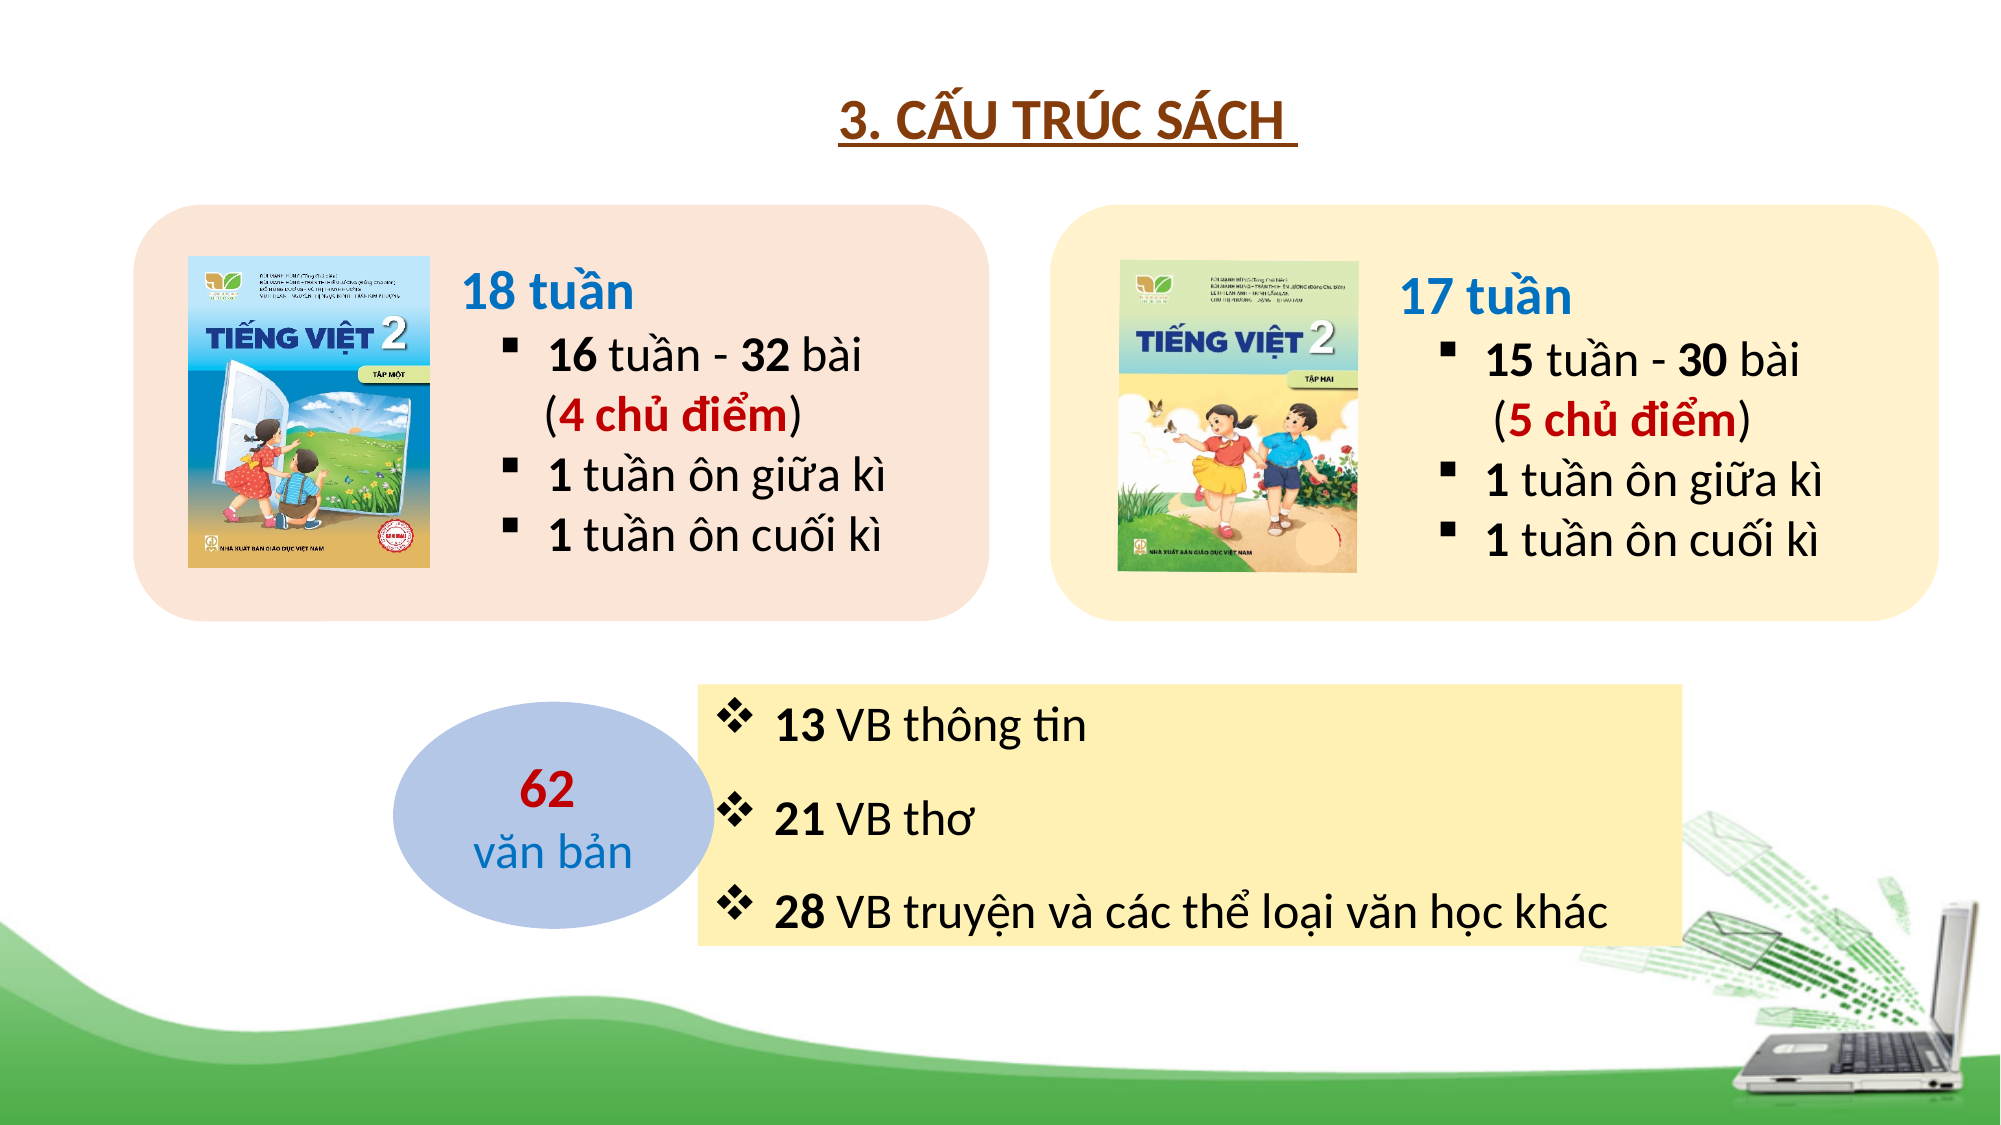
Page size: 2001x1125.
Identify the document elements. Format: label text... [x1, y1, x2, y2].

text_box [1118, 260, 1358, 575]
text_box 3. CẤU TRÚC SÁCH [823, 73, 1313, 159]
text_box 17 tuần 15 tuần - 30 bài (5 chủ điểm) 1 tuần ôn giữa kì 1 tuần ôn cuối kì [1383, 252, 2000, 574]
text_box [132, 203, 991, 623]
text_box [1048, 203, 1937, 623]
text_box 62 văn bản [393, 701, 715, 929]
text_box 13 VB thông tin 21 VB thơ 28 VB truyện và các thể loại văn học khác [697, 684, 1683, 946]
picture [0, 0, 2001, 1125]
text_box 18 tuần 16 tuần - 32 bài (4 chủ điểm) 1 tuần ôn giữa kì 1 tuần ôn cuối kì [445, 247, 980, 569]
